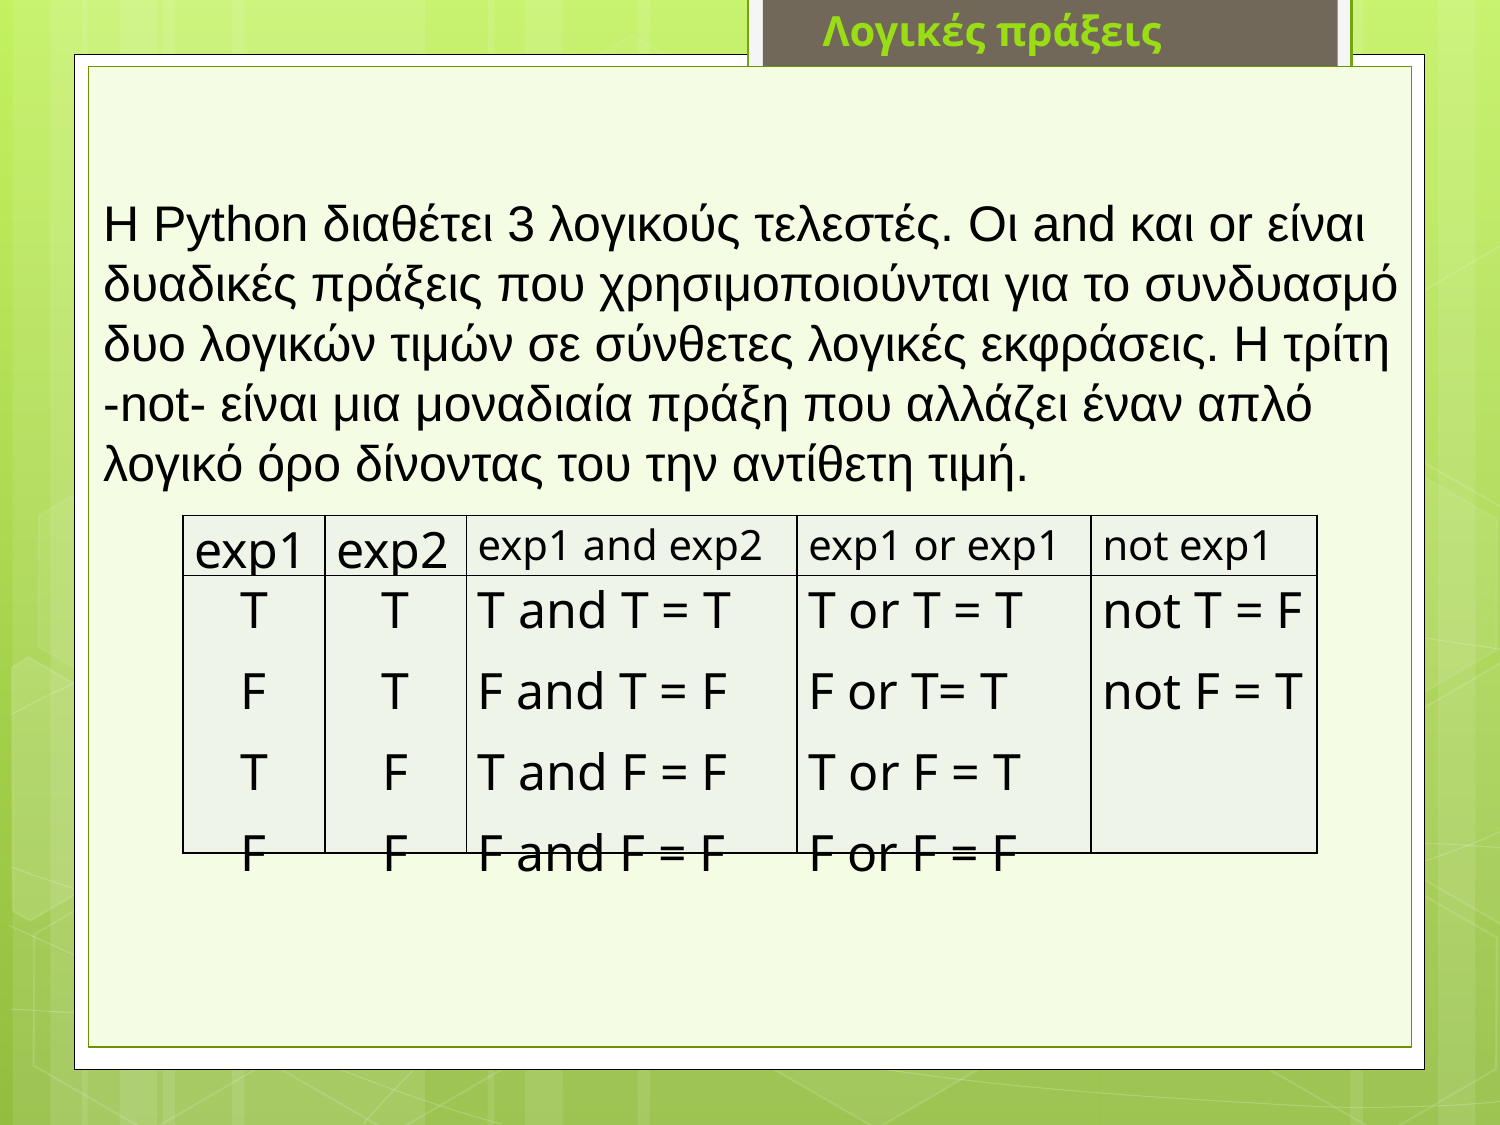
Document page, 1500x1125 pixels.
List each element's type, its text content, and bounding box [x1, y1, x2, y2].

table_cell T or T = T F or T= T T or F = T F or F = F [798, 576, 1090, 852]
table_cell T and T = T F and T = F T and F = F F and F = F [467, 576, 796, 852]
table_cell T F T F [184, 576, 324, 852]
table_header not exp1 [1092, 516, 1316, 575]
table_header exp1 or exp1 [798, 516, 1090, 575]
text_box [87, 65, 1413, 1048]
table_header exp1 and exp2 [467, 516, 796, 575]
text_box H Python διαθέτει 3 λογικούς τελεστές. Οι and και or είναι δυαδικές πράξεις που χρησιμοποιούνται για το συνδυασμό δυο λογικών τιμών σε σύνθετες λογικές εκφράσεις. Η τρίτη -not- είναι μια μοναδιαία πράξη που αλλάζει έναν απλό λογικό όρο δίνοντας του την αντίθετη τιμή. [88, 184, 1435, 500]
table_cell T T F F [326, 576, 466, 852]
text_box Λογικές πράξεις [807, 0, 1188, 62]
table_header exp1 [184, 516, 324, 575]
table_cell not T = F not F = T [1092, 576, 1316, 852]
table_header exp2 [326, 516, 466, 575]
